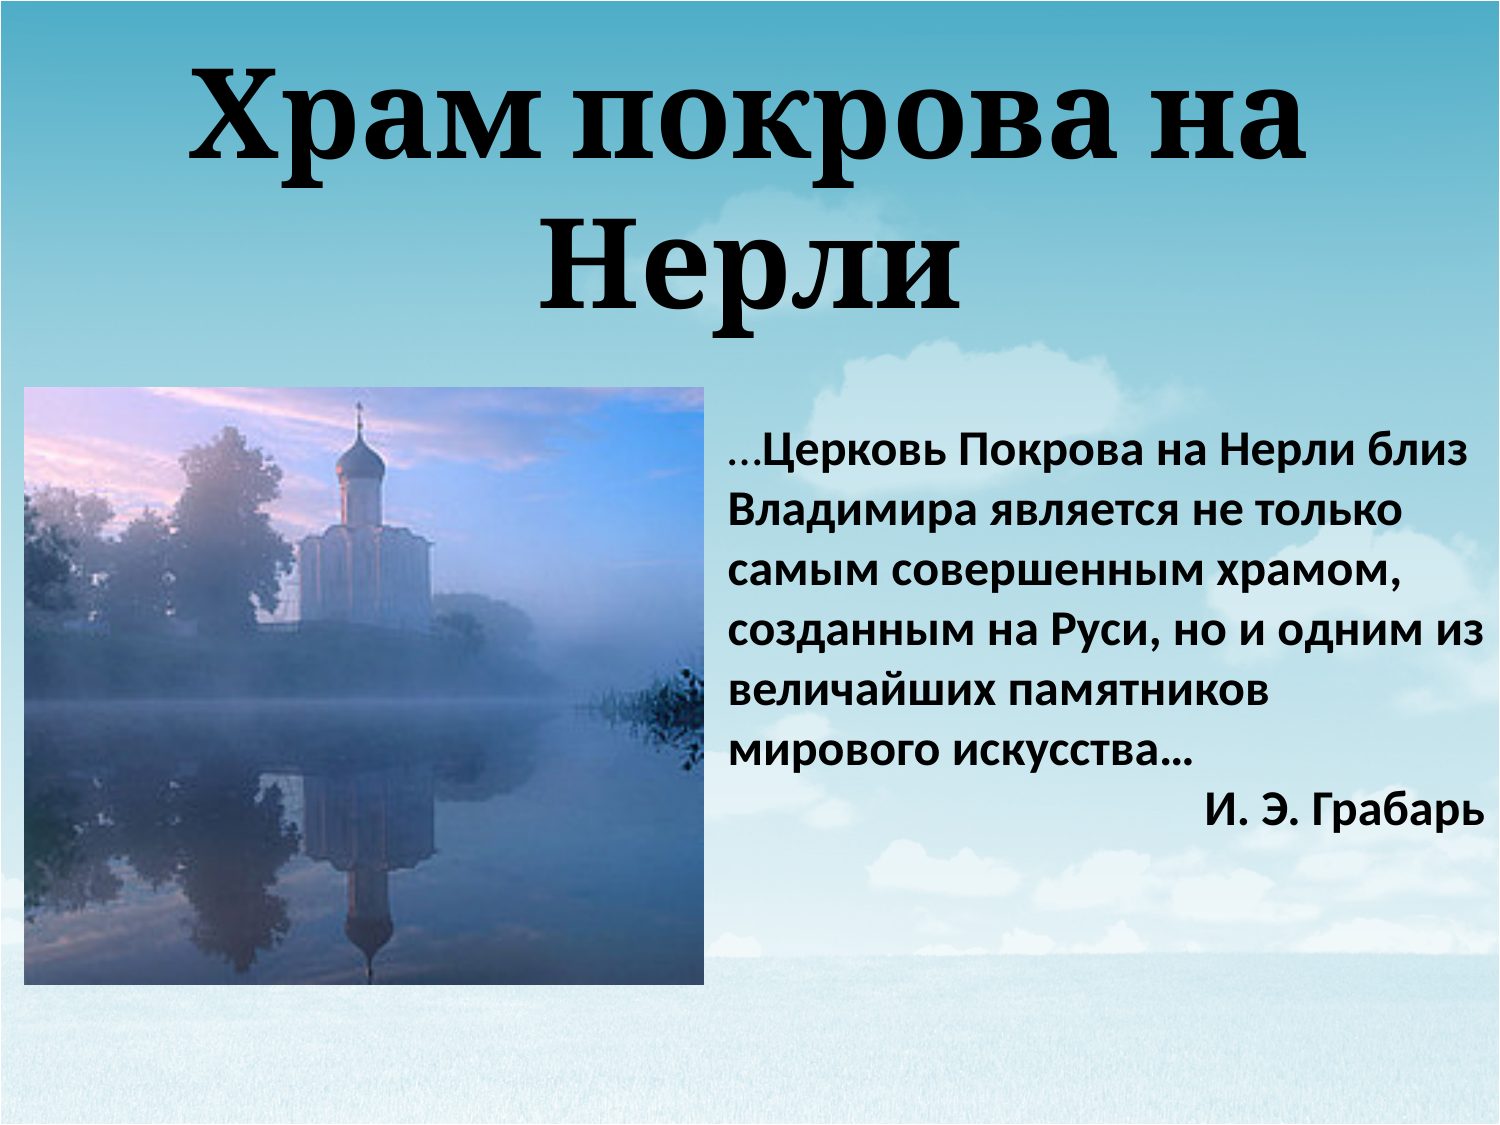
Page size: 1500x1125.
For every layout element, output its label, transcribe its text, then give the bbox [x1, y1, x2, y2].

title Храм покрова на Нерли [112, 62, 1388, 304]
text_box …Церковь Покрова на Нерли близ Владимира является не только самым совершенным храмом, созданным на Руси, но и одним из величайших памятников мирового искусства… И. Э. Грабарь [712, 408, 1500, 844]
picture [24, 387, 704, 985]
